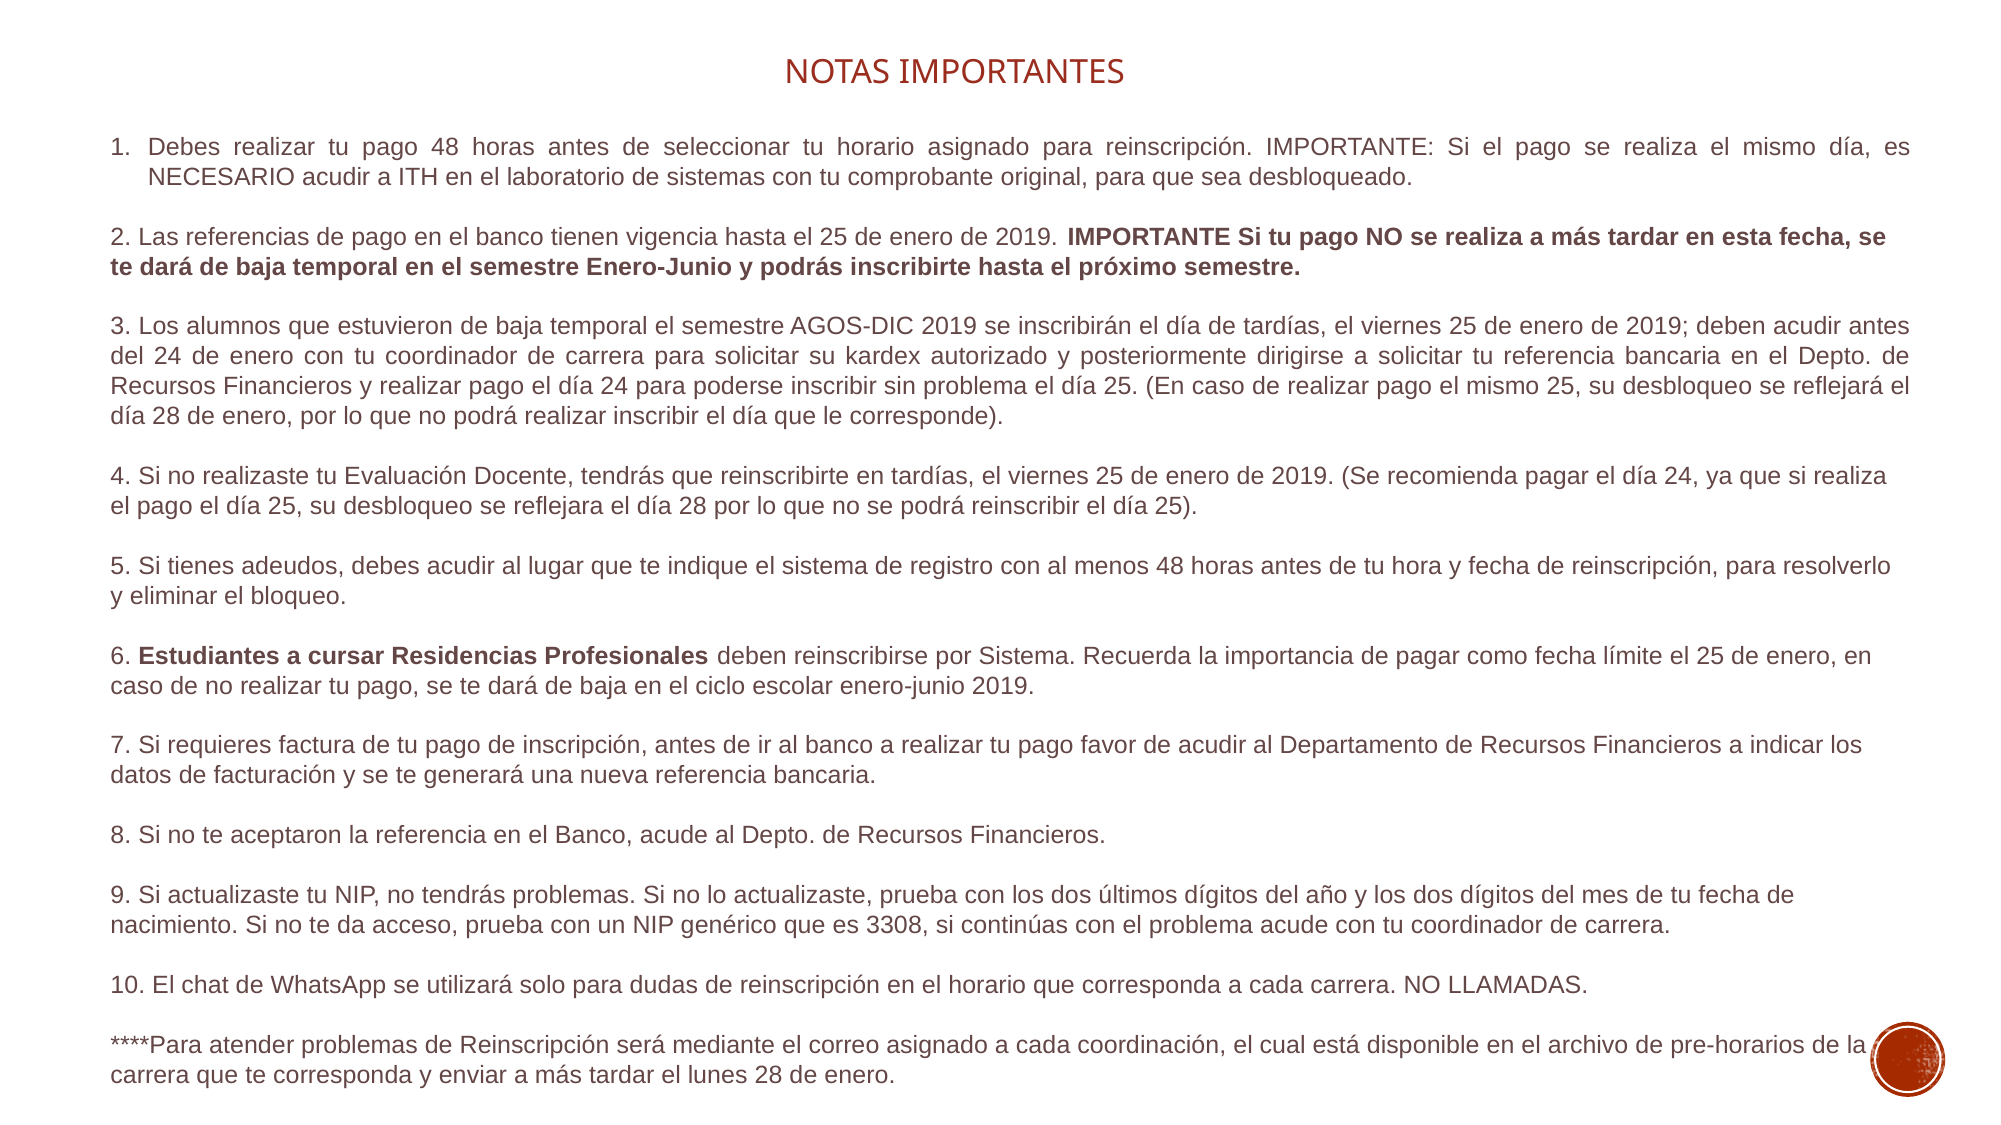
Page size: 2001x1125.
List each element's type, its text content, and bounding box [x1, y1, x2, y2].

text_box Debes realizar tu pago 48 horas antes de seleccionar tu horario asignado para reinscripción. IMPORTANTE: Si el pago se realiza el mismo día, es NECESARIO acudir a ITH en el laboratorio de sistemas con tu comprobante original, para que sea desbloqueado. 2. Las referencias de pago en el banco tienen vigencia hasta el 25 de enero de 2019. IMPORTANTE Si tu pago NO se realiza a más tardar en esta fecha, se te dará de baja temporal en el semestre Enero-Junio y podrás inscribirte hasta el próximo semestre. 3. Los alumnos que estuvieron de baja temporal el semestre AGOS-DIC 2019 se inscribirán el día de tardías, el viernes 25 de enero de 2019; deben acudir antes del 24 de enero con tu coordinador de carrera para solicitar su kardex autorizado y posteriormente dirigirse a solicitar tu referencia bancaria en el Depto. de Recursos Financieros y realizar pago el día 24 para poderse inscribir sin problema el día 25. (En caso de realizar pago el mismo 25, su desbloqueo se reflejará el día 28 de enero, por lo que no podrá realizar inscribir el día que le corresponde). 4. Si no realizaste tu Evaluación Docente, tendrás que reinscribirte en tardías, el viernes 25 de enero de 2019. (Se recomienda pagar el día 24, ya que si realiza el pago el día 25, su desbloqueo se reflejara el día 28 por lo que no se podrá reinscribir el día 25). 5. Si tienes adeudos, debes acudir al lugar que te indique el sistema de registro con al menos 48 horas antes de tu hora y fecha de reinscripción, para resolverlo y eliminar el bloqueo. 6. Estudiantes a cursar Residencias Profesionales deben reinscribirse por Sistema. Recuerda la importancia de pagar como fecha límite el 25 de enero, en caso de no realizar tu pago, se te dará de baja en el ciclo escolar enero-junio 2019. 7. Si requieres factura de tu pago de inscripción, antes de ir al banco a realizar tu pago favor de acudir al Departamento de Recursos Financieros a indicar los datos de facturación y se te generará una nueva referencia bancaria. 8. Si no te aceptaron la referencia en el Banco, acude al Depto. de Recursos Financieros. 9. Si actualizaste tu NIP, no tendrás problemas. Si no lo actualizaste, prueba con los dos últimos dígitos del año y los dos dígitos del mes de tu fecha de nacimiento. Si no te da acceso, prueba con un NIP genérico que es 3308, si continúas con el problema acude con tu coordinador de carrera. 10. El chat de WhatsApp se utilizará solo para dudas de reinscripción en el horario que corresponda a cada carrera. NO LLAMADAS. ****Para atender problemas de Reinscripción será mediante el correo asignado a cada coordinación, el cual está disponible en el archivo de pre-horarios de la carrera que te corresponda y enviar a más tardar el lunes 28 de enero. [95, 122, 1930, 1096]
text_box NOTAS IMPORTANTES [769, 42, 1141, 98]
